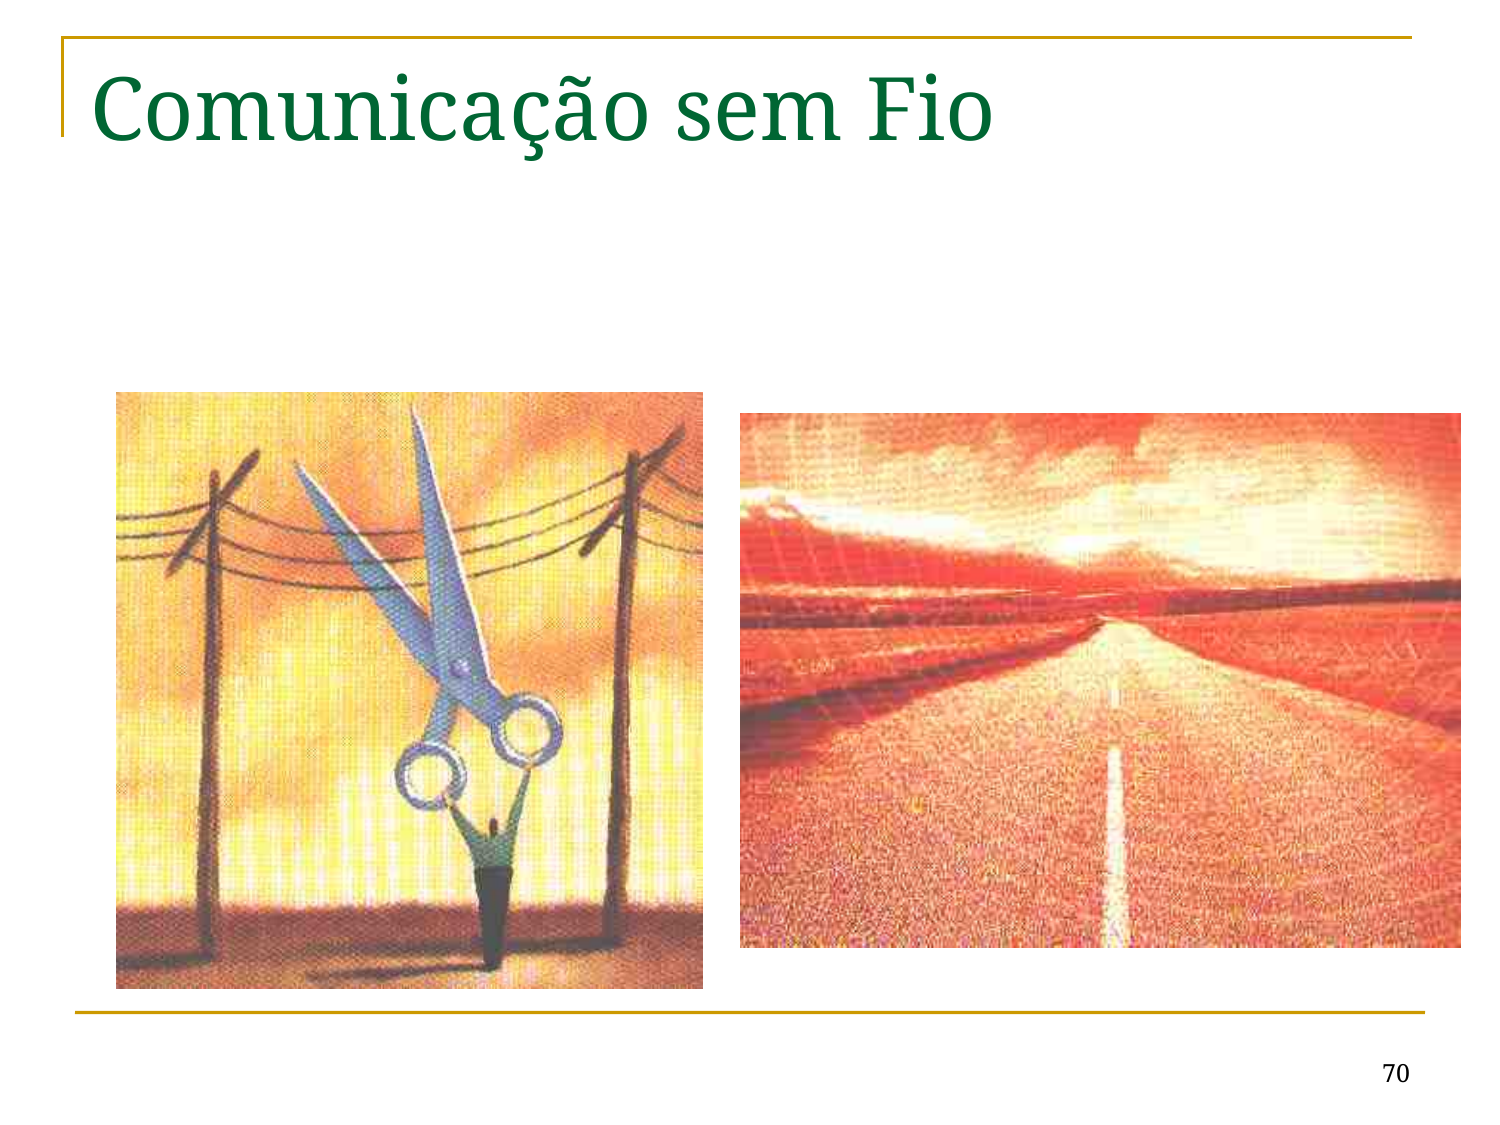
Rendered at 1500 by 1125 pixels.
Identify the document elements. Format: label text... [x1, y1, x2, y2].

title Comunicação sem Fio [74, 45, 1426, 233]
picture [116, 392, 703, 989]
slide_number 70 [1074, 1023, 1426, 1100]
picture [739, 413, 1462, 948]
